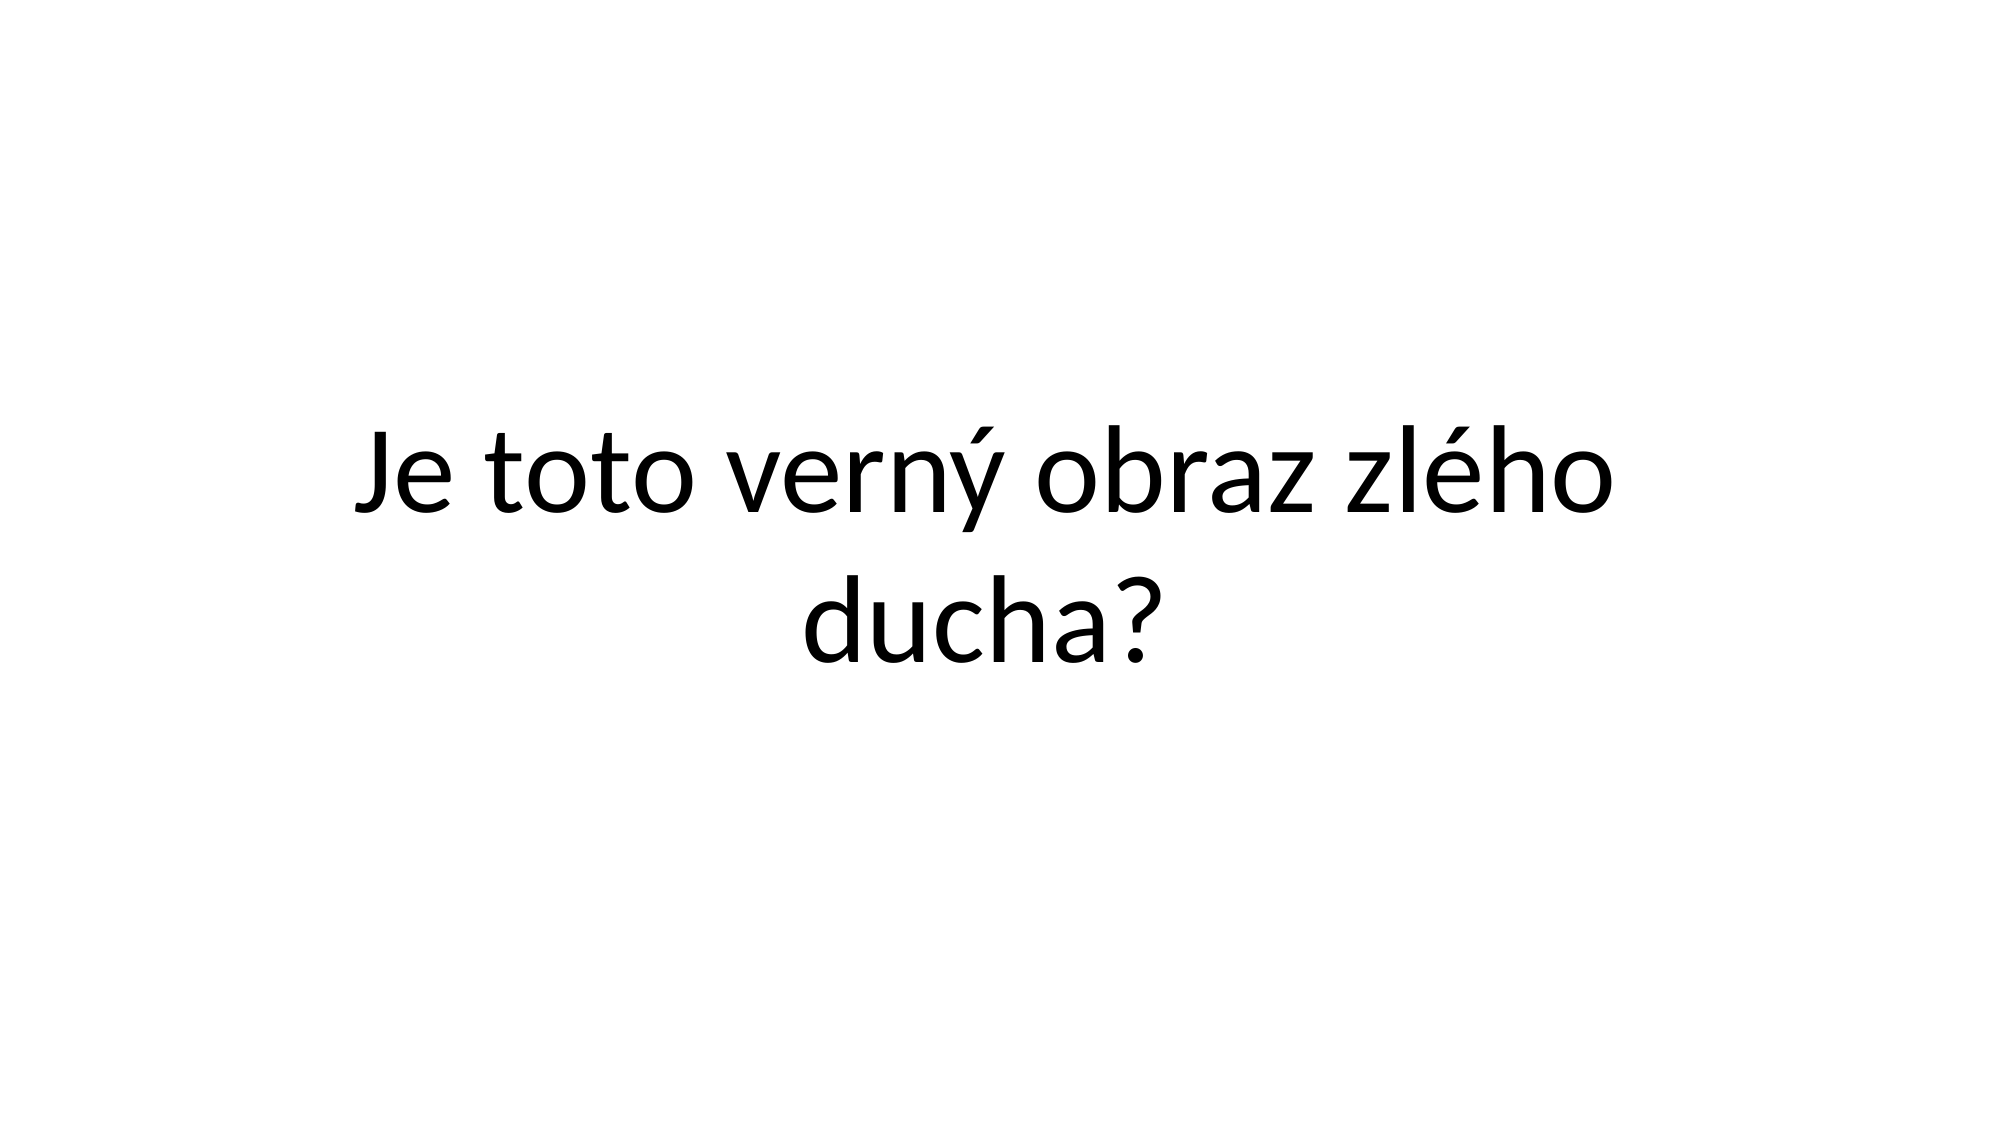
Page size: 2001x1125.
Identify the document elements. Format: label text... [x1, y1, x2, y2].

text_box Je toto verný obraz zlého ducha? [331, 379, 1640, 695]
